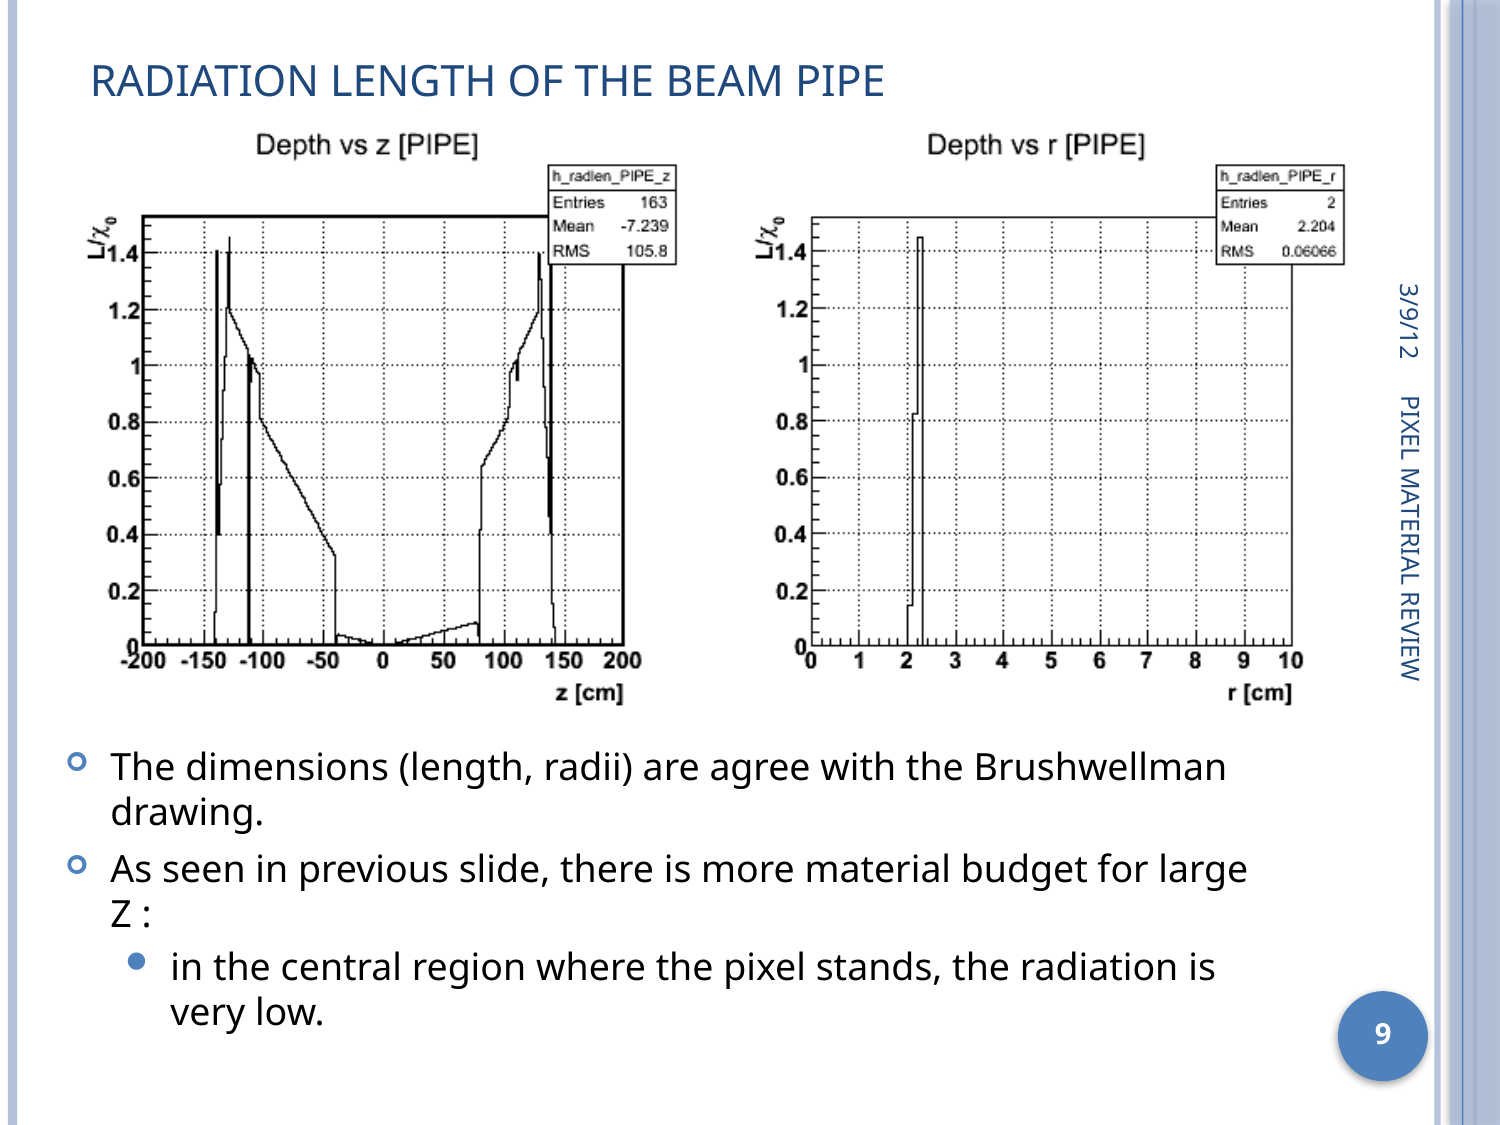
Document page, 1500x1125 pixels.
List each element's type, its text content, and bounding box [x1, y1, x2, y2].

slide_number 9 [1333, 992, 1434, 1078]
text_box The dimensions (length, radii) are agree with the Brushwellman drawing. As seen in previous slide, there is more material budget for large Z : in the central region where the pixel stands, the radiation is very low. [50, 756, 1314, 1086]
picture [35, 121, 1372, 747]
title Radiation length of the beam pipe [75, 45, 1300, 112]
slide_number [1378, 43, 1442, 374]
footer PIXEL MATERIAL REVIEW [1379, 380, 1440, 906]
